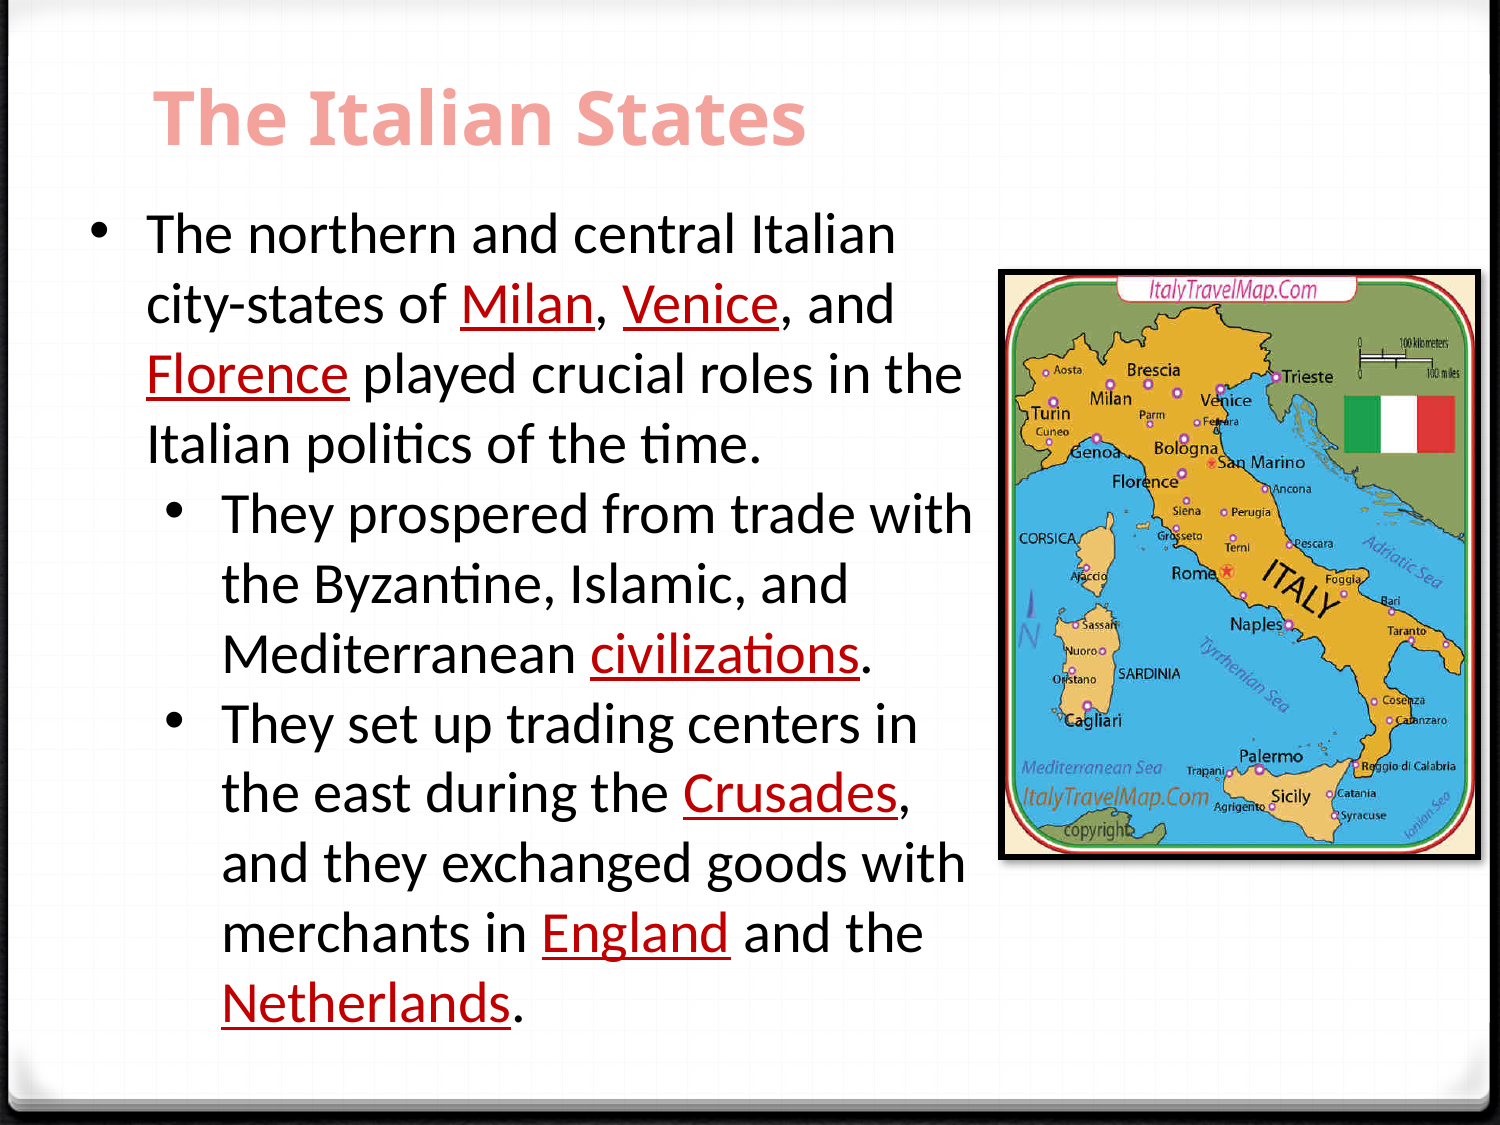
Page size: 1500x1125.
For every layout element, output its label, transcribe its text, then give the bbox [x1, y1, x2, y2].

text_box The Italian States [137, 62, 1255, 168]
text_box The northern and central Italian city-states of Milan, Venice, and Florence played crucial roles in the Italian politics of the time. They prospered from trade with the Byzantine, Islamic, and Mediterranean civilizations. They set up trading centers in the east during the Crusades, and they exchanged goods with merchants in England and the Netherlands. [75, 187, 1000, 1042]
picture [0, 0, 1500, 1125]
